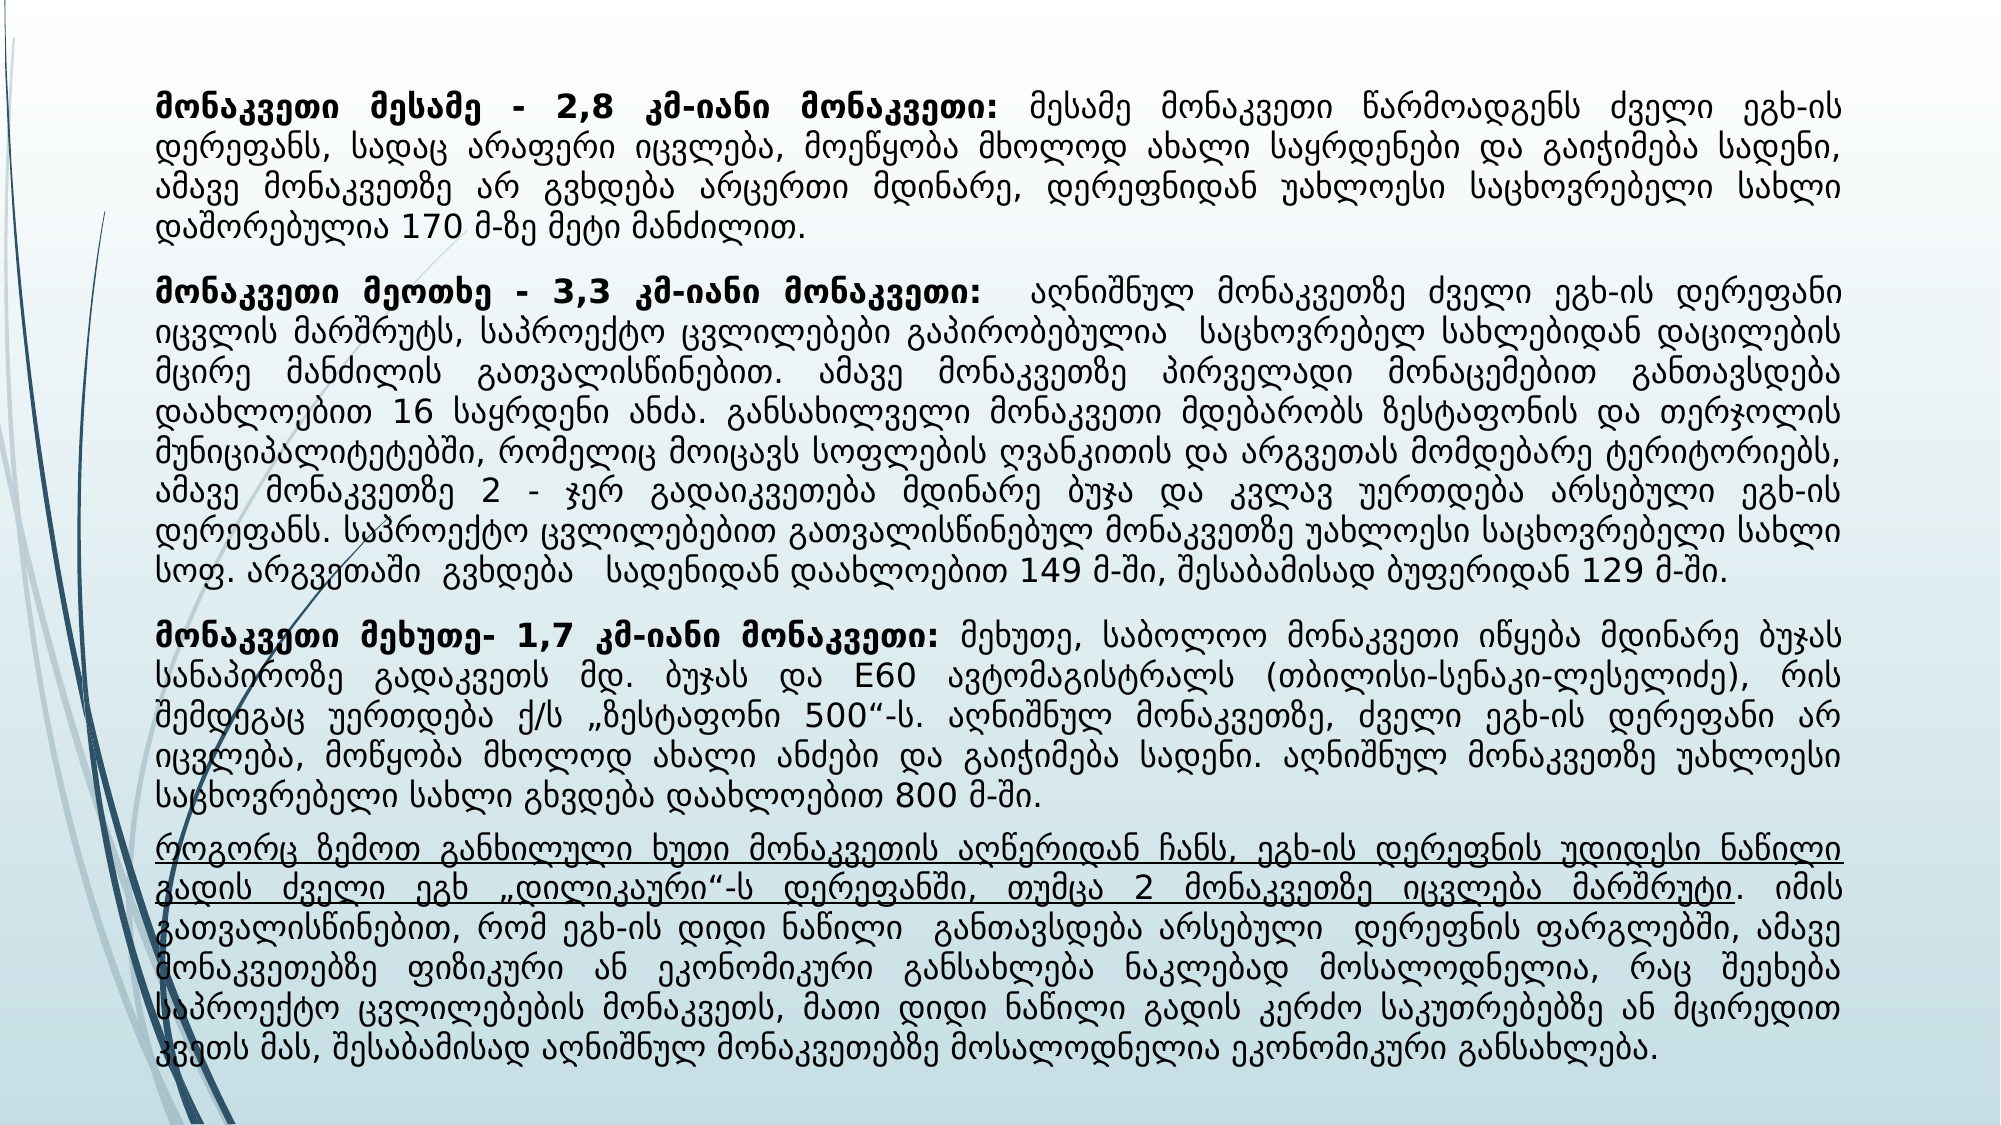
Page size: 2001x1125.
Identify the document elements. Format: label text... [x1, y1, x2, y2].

text_box მონაკვეთი მესამე - 2,8 კმ-იანი მონაკვეთი: მესამე მონაკვეთი წარმოადგენს ძველი ეგხ-ის დერეფანს, სადაც არაფერი იცვლება, მოეწყობა მხოლოდ ახალი საყრდენები და გაიჭიმება სადენი, ამავე მონაკვეთზე არ გვხდება არცერთი მდინარე, დერეფნიდან უახლოესი საცხოვრებელი სახლი დაშორებულია 170 მ-ზე მეტი მანძილით. მონაკვეთი მეოთხე - 3,3 კმ-იანი მონაკვეთი: აღნიშნულ მონაკვეთზე ძველი ეგხ-ის დერეფანი იცვლის მარშრუტს, საპროექტო ცვლილებები გაპირობებულია საცხოვრებელ სახლებიდან დაცილების მცირე მანძილის გათვალისწინებით. ამავე მონაკვეთზე პირველადი მონაცემებით განთავსდება დაახლოებით 16 საყრდენი ანძა. განსახილველი მონაკვეთი მდებარობს ზესტაფონის და თერჯოლის მუნიციპალიტეტებში, რომელიც მოიცავს სოფლების ღვანკითის და არგვეთას მომდებარე ტერიტორიებს, ამავე მონაკვეთზე 2 - ჯერ გადაიკვეთება მდინარე ბუჯა და კვლავ უერთდება არსებული ეგხ-ის დერეფანს. საპროექტო ცვლილებებით გათვალისწინებულ მონაკვეთზე უახლოესი საცხოვრებელი სახლი სოფ. არგვეთაში გვხდება სადენიდან დაახლოებით 149 მ-ში, შესაბამისად ბუფერიდან 129 მ-ში. მონაკვეთი მეხუთე- 1,7 კმ-იანი მონაკვეთი: მეხუთე, საბოლოო მონაკვეთი იწყება მდინარე ბუჯას სანაპიროზე გადაკვეთს მდ. ბუჯას და E60 ავტომაგისტრალს (თბილისი-სენაკი-ლესელიძე), რის შემდეგაც უერთდება ქ/ს „ზესტაფონი 500“-ს. აღნიშნულ მონაკვეთზე, ძველი ეგხ-ის დერეფანი არ იცვლება, მოწყობა მხოლოდ ახალი ანძები და გაიჭიმება სადენი. აღნიშნულ მონაკვეთზე უახლოესი საცხოვრებელი სახლი გხვდება დაახლოებით 800 მ-ში. როგორც ზემოთ განხილული ხუთი მონაკვეთის აღწერიდან ჩანს, ეგხ-ის დერეფნის უდიდესი ნაწილი გადის ძველი ეგხ „დილიკაური“-ს დერეფანში, თუმცა 2 მონაკვეთზე იცვლება მარშრუტი. იმის გათვალისწინებით, რომ ეგხ-ის დიდი ნაწილი განთავსდება არსებული დერეფნის ფარგლებში, ამავე მონაკვეთებზე ფიზიკური ან ეკონომიკური განსახლება ნაკლებად მოსალოდნელია, რაც შეეხება საპროექტო ცვლილებების მონაკვეთს, მათი დიდი ნაწილი გადის კერძო საკუთრებებზე ან მცირედით კვეთს მას, შესაბამისად აღნიშნულ მონაკვეთებზე მოსალოდნელია ეკონომიკური განსახლება. [140, 77, 1859, 1074]
